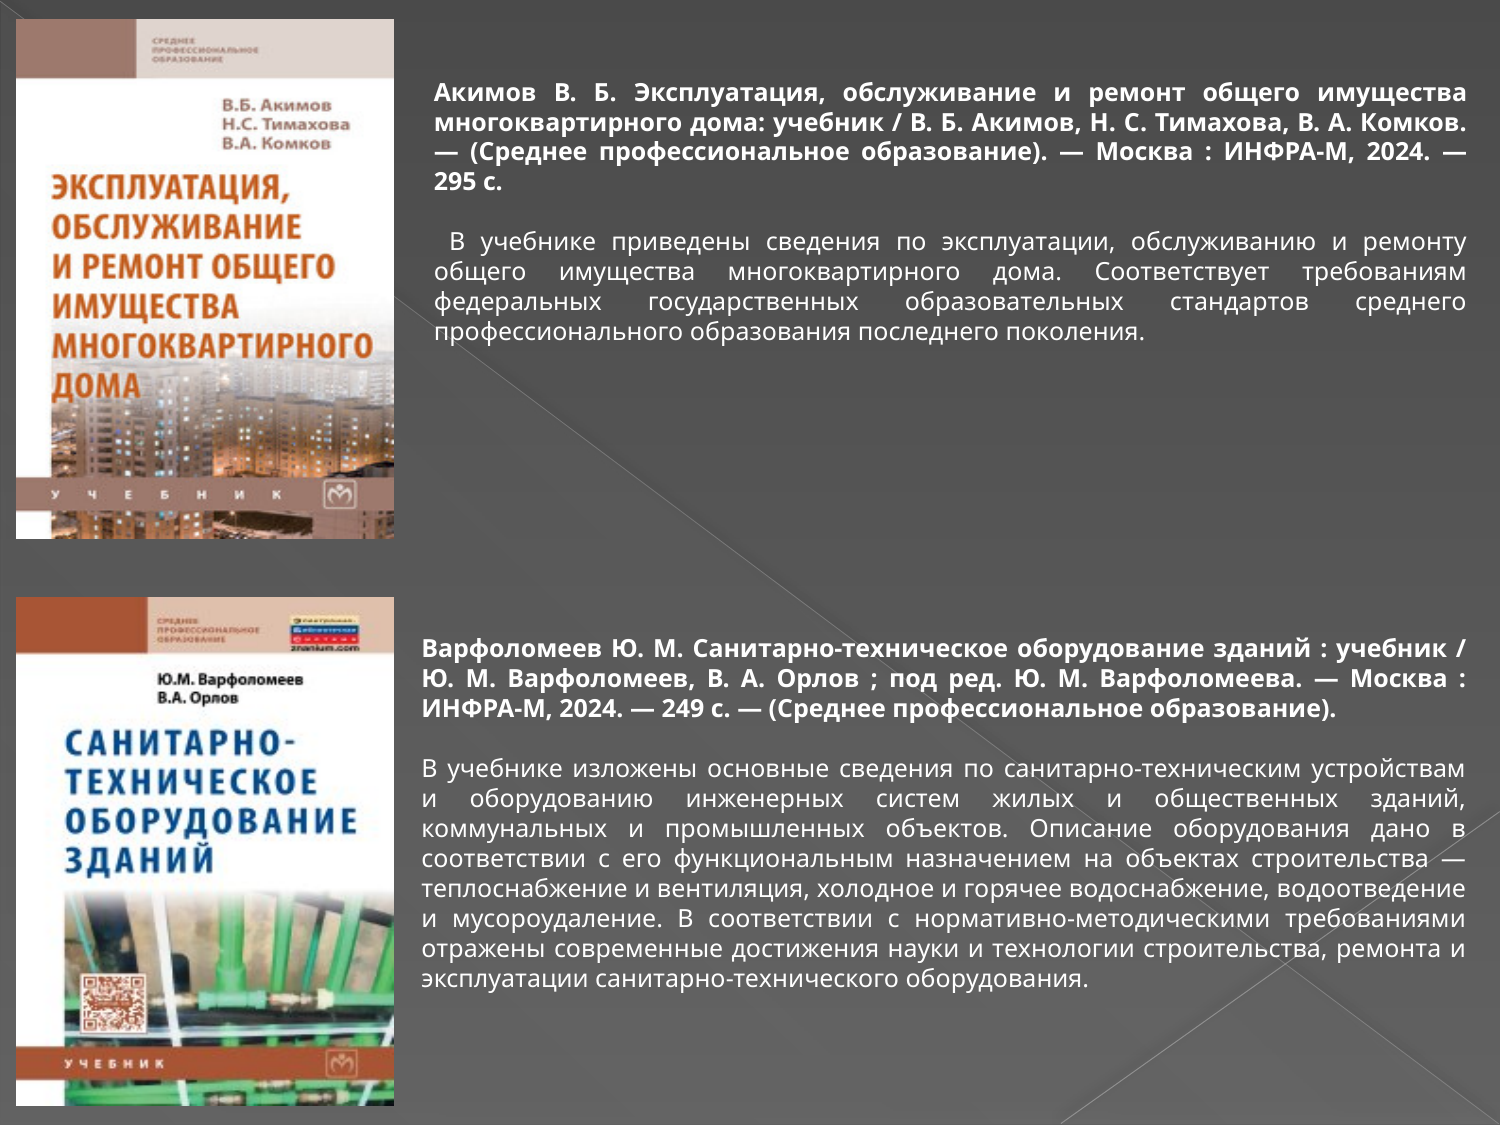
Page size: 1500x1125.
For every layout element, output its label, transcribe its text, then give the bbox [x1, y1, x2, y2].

picture [16, 18, 395, 540]
text_box Варфоломеев Ю. М. Санитарно-техническое оборудование зданий : учебник / Ю. М. Варфоломеев, В. А. Орлов ; под ред. Ю. М. Варфоломеева. — Москва : ИНФРА-М, 2024. — 249 с. — (Среднее профессиональное образование). В учебнике изложены основные сведения по санитарно-техническим устройствам и оборудованию инженерных систем жилых и общественных зданий, коммунальных и промышленных объектов. Описание оборудования дано в соответствии с его функциональным назначением на объектах строительства — теплоснабжение и вентиляция, холодное и горячее водоснабжение, водоотведение и мусороудаление. В соответствии с нормативно-методическими требованиями отражены современные достижения науки и технологии строительства, ремонта и эксплуатации санитарно-технического оборудования. [406, 625, 1483, 1000]
text_box Акимов В. Б. Эксплуатация, обслуживание и ремонт общего имущества многоквартирного дома: учебник / В. Б. Акимов, Н. С. Тимахова, В. А. Комков. — (Среднее профессиональное образование). — Москва : ИНФРА-М, 2024. — 295 с. В учебнике приведены сведения по эксплуатации, обслуживанию и ремонту общего имущества многоквартирного дома. Соответствует требованиям федеральных государственных образовательных стандартов среднего профессионального образования последнего поколения. [419, 68, 1484, 353]
picture [16, 597, 395, 1107]
